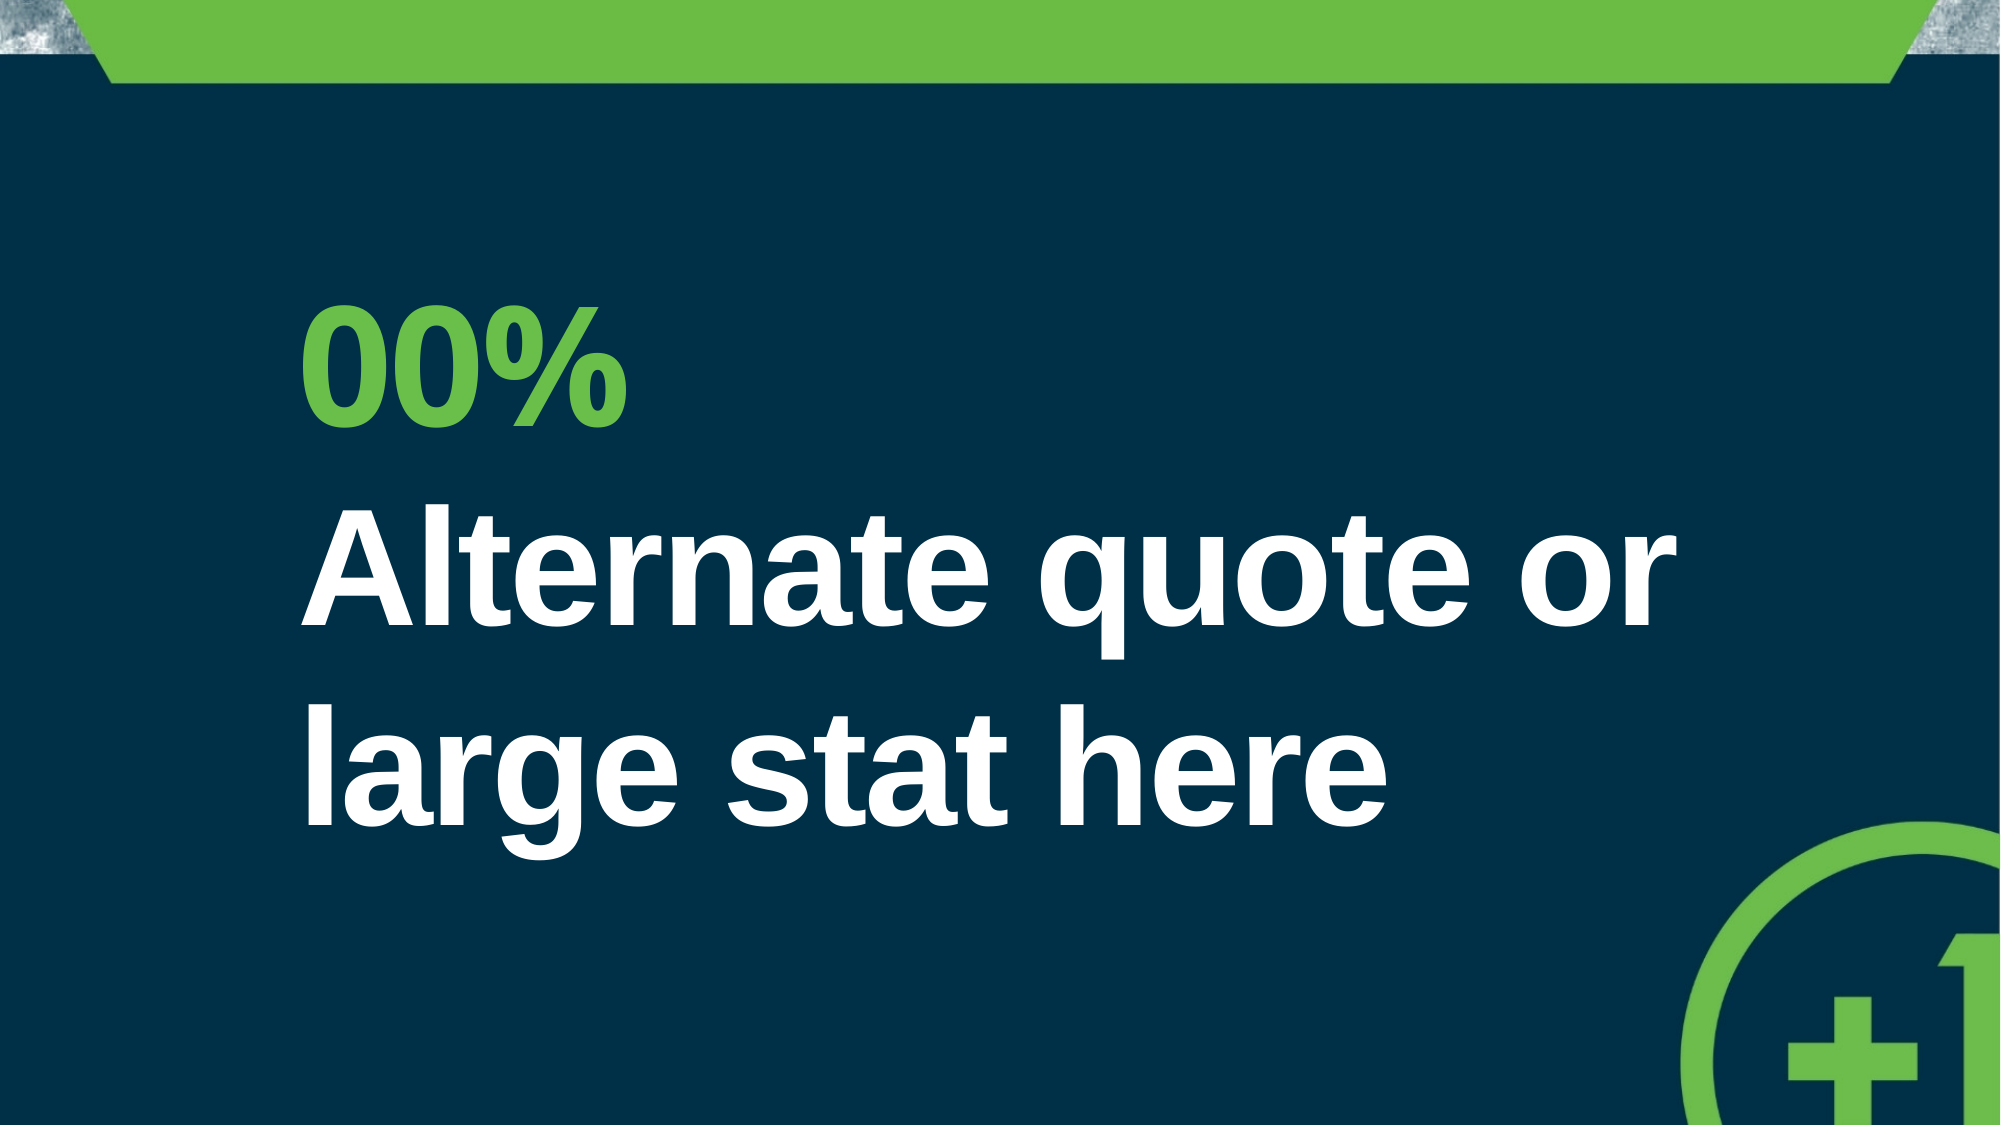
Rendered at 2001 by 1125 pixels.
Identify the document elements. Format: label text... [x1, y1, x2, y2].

text_box 00% Alternate quote or large stat here [282, 251, 1718, 867]
picture [1787, 996, 1919, 1125]
picture [0, 0, 2001, 1125]
